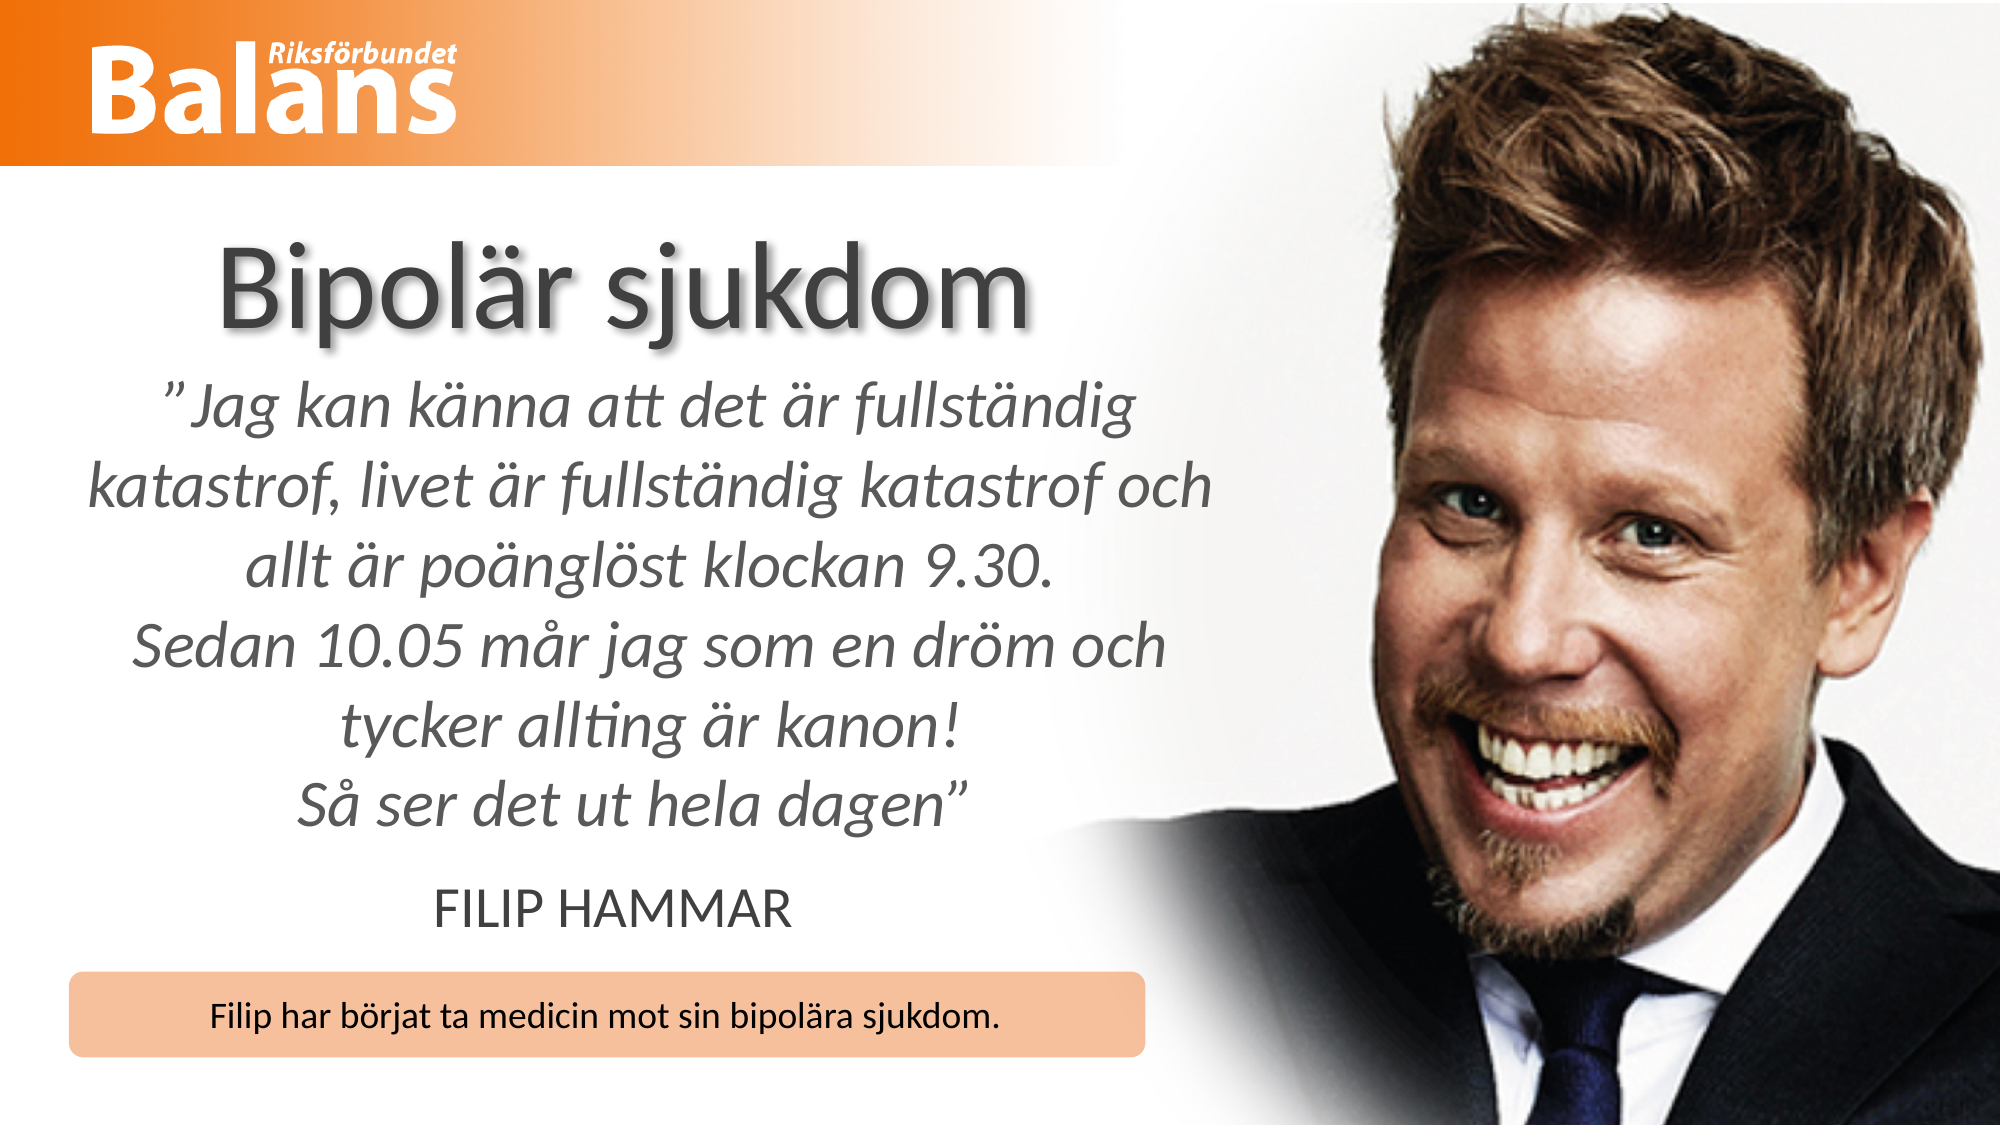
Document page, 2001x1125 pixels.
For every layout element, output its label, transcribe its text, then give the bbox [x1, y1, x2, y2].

text_box Filip har börjat ta medicin mot sin bipolära sjukdom. [68, 984, 958, 1044]
text_box [67, 970, 958, 1059]
text_box ”Jag kan känna att det är fullständig katastrof, livet är fullständig katastrof och allt är poänglöst klockan 9.30. Sedan 10.05 mår jag som en dröm och tycker allting är kanon! Så ser det ut hela dagen” [55, 353, 958, 848]
text_box FILIP HAMMAR [92, 862, 958, 947]
picture [0, 0, 2000, 1125]
text_box Bipolär sjukdom [42, 196, 958, 362]
